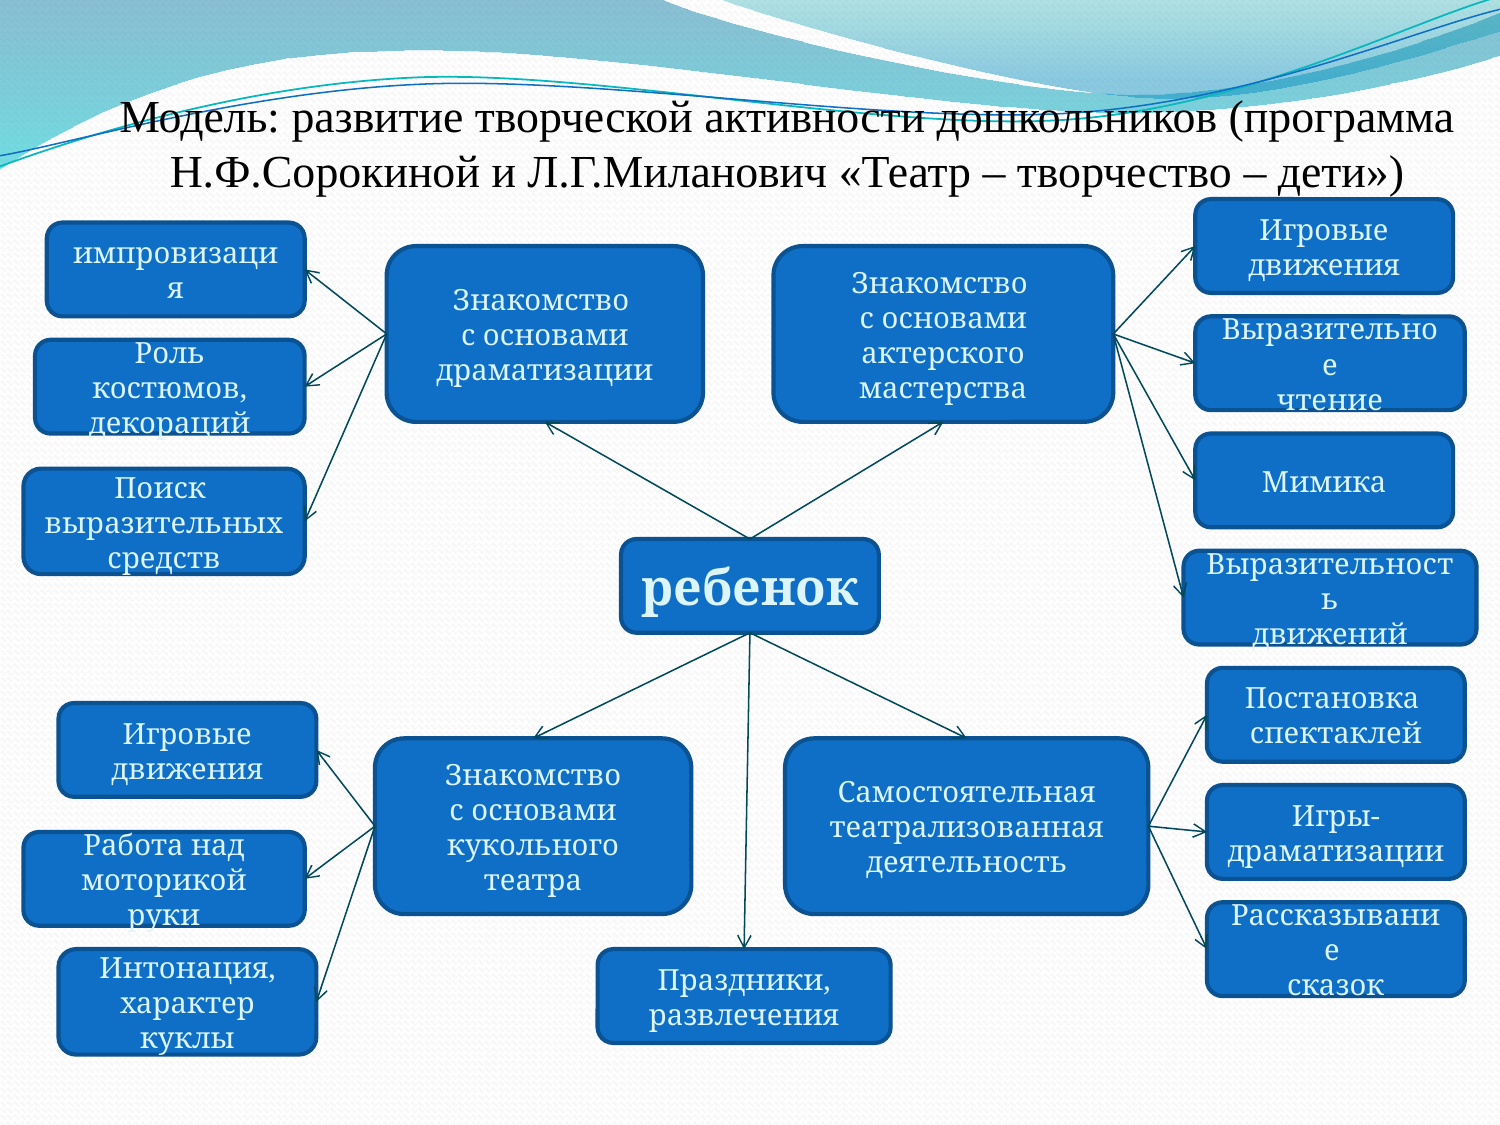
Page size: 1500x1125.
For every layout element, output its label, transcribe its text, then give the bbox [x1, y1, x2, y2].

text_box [1113, 333, 1184, 598]
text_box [588, 787, 906, 795]
text_box Знакомство с основами актерского мастерства [771, 243, 1107, 424]
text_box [1113, 245, 1196, 332]
text_box Работа над моторикой руки [21, 829, 307, 928]
title Модель: развитие творческой активности дошкольников (программа Н.Ф.Сорокиной и Л.Г.Миланович «Театр – творчество – дети») [75, 58, 1500, 197]
text_box Поиск выразительных средств [21, 466, 307, 577]
text_box Праздники, развлечения [595, 946, 893, 1046]
text_box Самостоятельная театрализованная деятельность [782, 736, 1141, 917]
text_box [316, 749, 376, 825]
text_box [1148, 714, 1208, 827]
text_box Постановка спектаклей [1204, 665, 1467, 764]
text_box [588, 576, 695, 787]
text_box Игры- драматизации [1213, 782, 1467, 881]
text_box Игровые движения [1193, 196, 1456, 296]
text_box Мимика [1193, 431, 1456, 530]
text_box Выразительное чтение [1203, 314, 1467, 413]
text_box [588, 377, 707, 584]
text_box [304, 825, 316, 880]
text_box импровизация [44, 220, 307, 319]
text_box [316, 825, 376, 1003]
text_box ребенок [700, 536, 798, 635]
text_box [304, 269, 387, 333]
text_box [304, 333, 387, 522]
text_box Рассказывание сказок [1204, 900, 1467, 999]
text_box Интонация, характер куклы [56, 946, 319, 1057]
text_box Знакомство с основами кукольного театра [377, 736, 694, 917]
text_box Выразительность движений [1181, 548, 1479, 647]
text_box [1148, 843, 1208, 950]
text_box Игровые движения [56, 700, 319, 799]
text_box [805, 576, 912, 795]
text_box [787, 383, 906, 578]
text_box Знакомство с основами драматизации [385, 243, 706, 424]
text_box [1184, 333, 1196, 481]
text_box Роль костюмов, декораций [32, 337, 297, 436]
